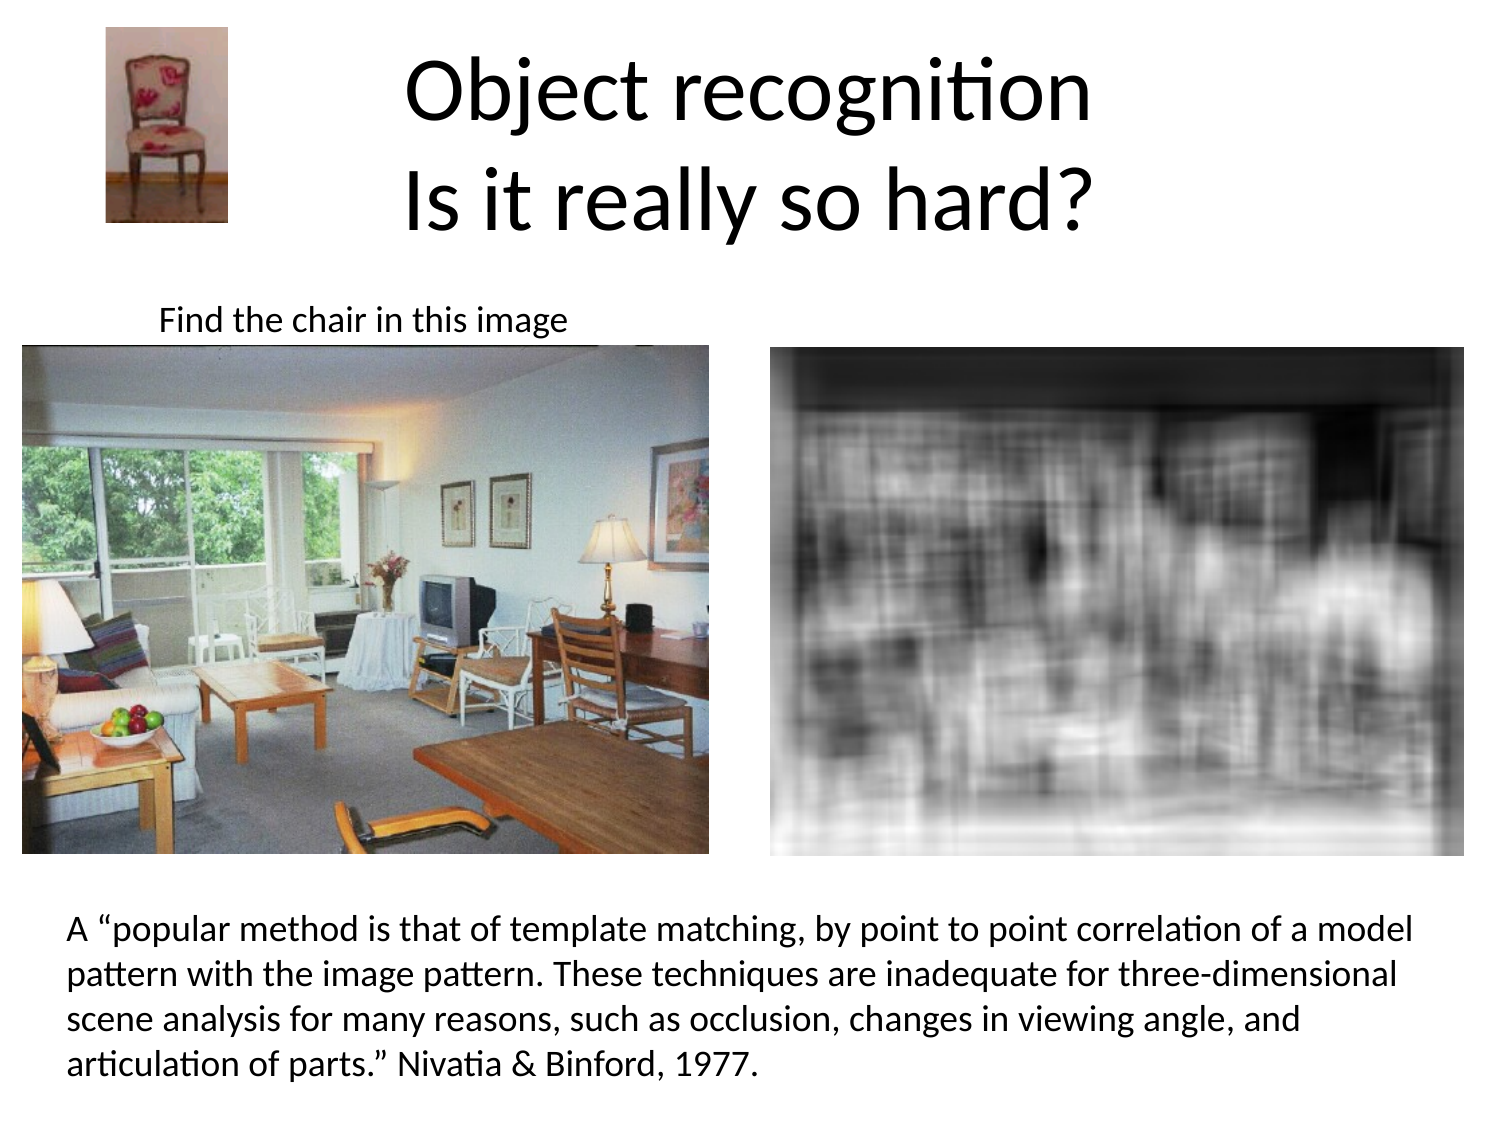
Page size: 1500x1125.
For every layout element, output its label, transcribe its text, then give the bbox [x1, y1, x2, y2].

text_box A “popular method is that of template matching, by point to point correlation of a model pattern with the image pattern. These techniques are inadequate for three-dimensional scene analysis for many reasons, such as occlusion, changes in viewing angle, and articulation of parts.” Nivatia & Binford, 1977. [51, 896, 1500, 1092]
picture [105, 26, 228, 223]
picture [770, 346, 1464, 856]
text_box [22, 286, 709, 854]
title Object recognition Is it really so hard? [75, 45, 1425, 233]
